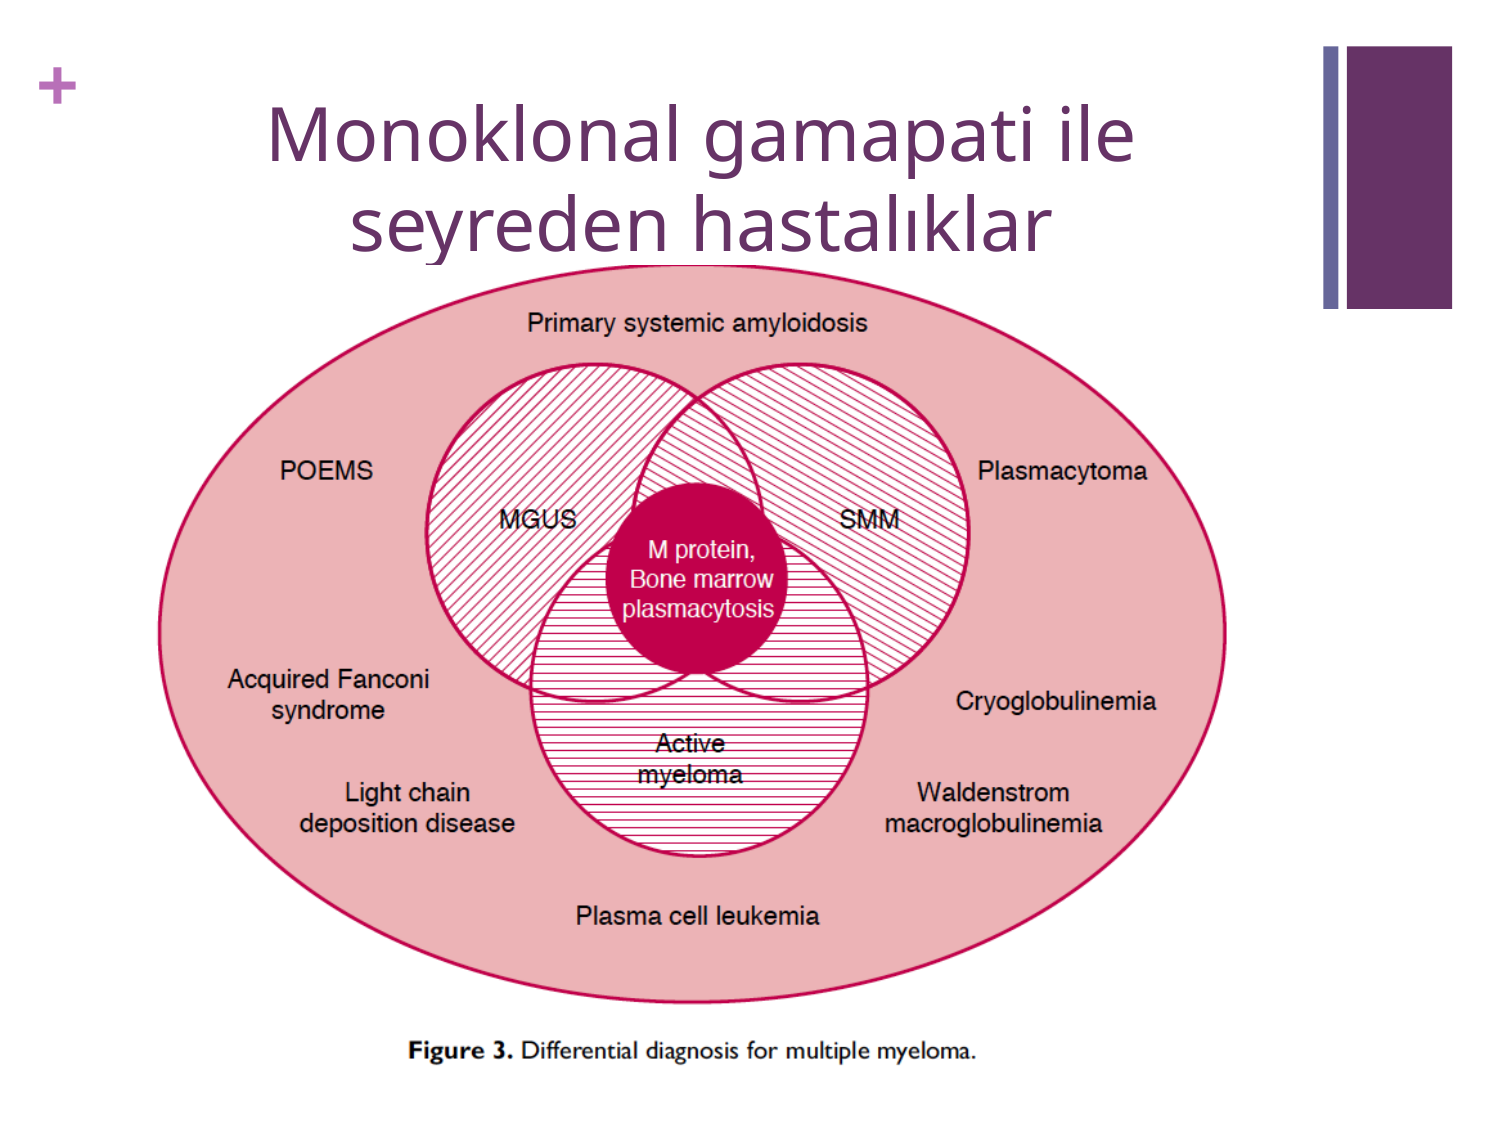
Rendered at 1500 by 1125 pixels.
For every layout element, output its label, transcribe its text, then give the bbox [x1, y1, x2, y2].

title Monoklonal gamapati ile seyreden hastalıklar [81, 79, 1322, 263]
picture [93, 265, 1283, 1070]
